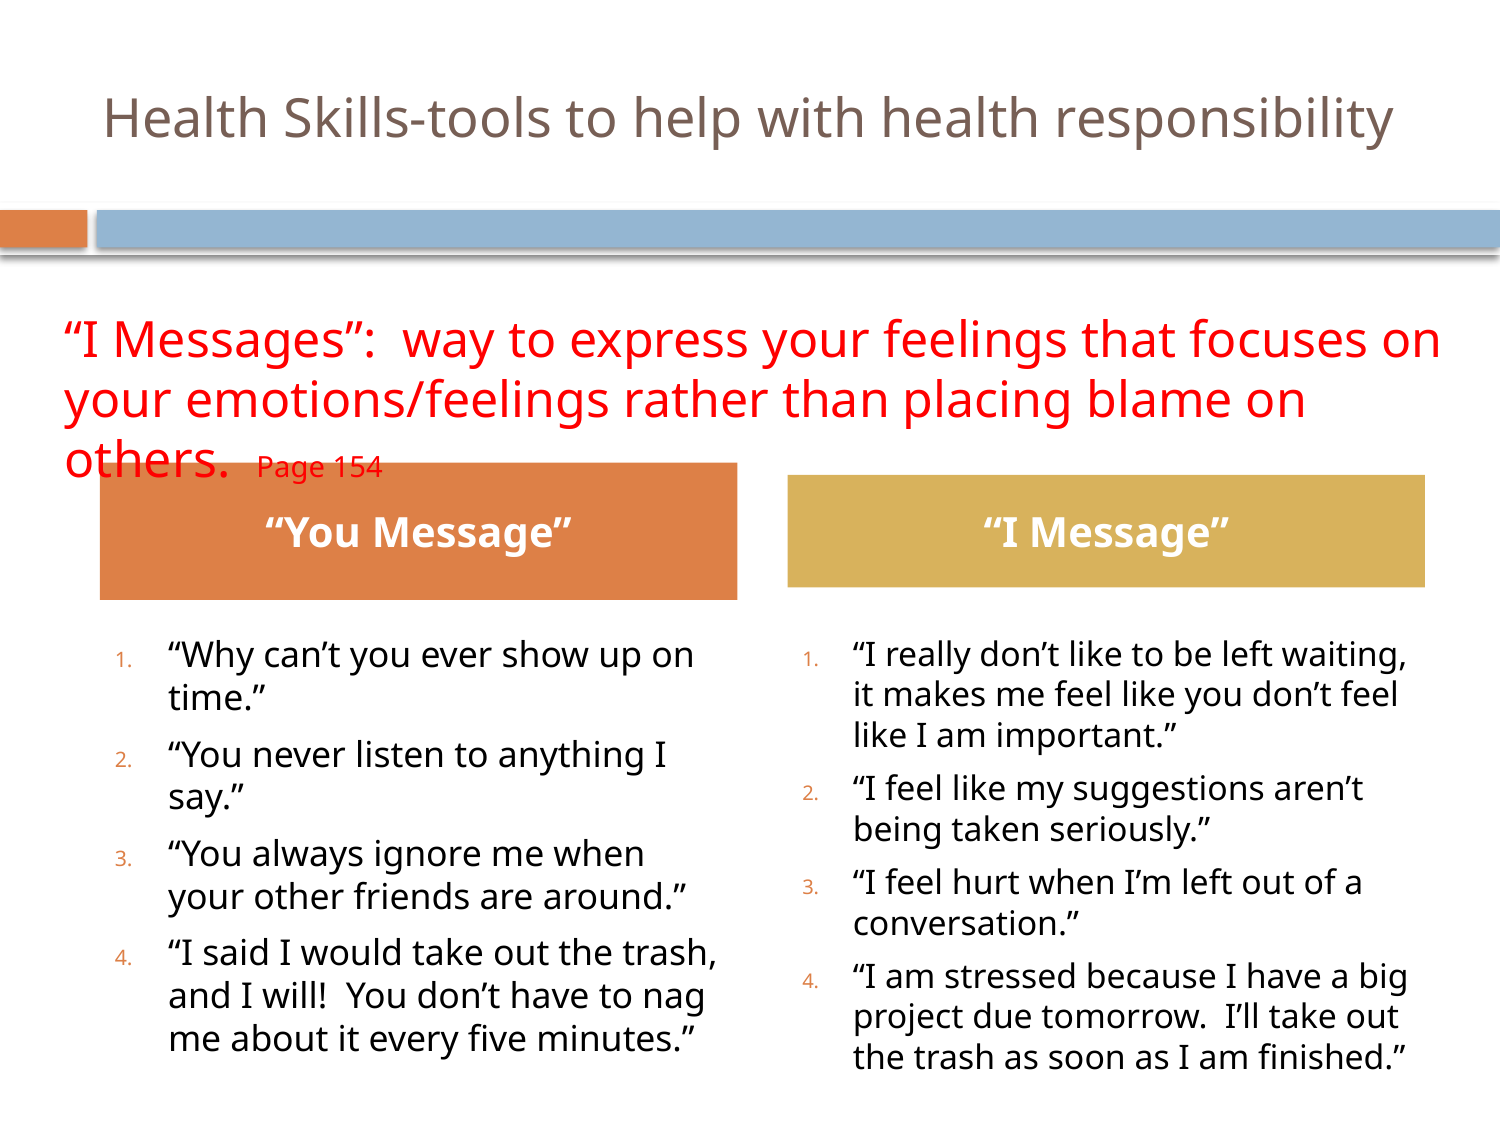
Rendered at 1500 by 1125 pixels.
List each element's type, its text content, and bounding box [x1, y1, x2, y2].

list “Why can’t you ever show up on time.” “You never listen to anything I say.” “You always ignore me when your other friends are around.” “I said I would take out the trash, and I will! You don’t have to nag me about it every five minutes.” [99, 624, 738, 1075]
title Health Skills-tools to help with health responsibility [87, 44, 1425, 188]
list “I Message” [787, 495, 1425, 588]
list “I really don’t like to be left waiting, it makes me feel like you don’t feel like I am important.” “I feel like my suggestions aren’t being taken seriously.” “I feel hurt when I’m left out of a conversation.” “I am stressed because I have a big project due tomorrow. I’ll take out the trash as soon as I am finished.” [787, 624, 1425, 1125]
list “You Message” [99, 495, 738, 600]
text_box “I Messages”: way to express your feelings that focuses on your emotions/feelings rather than placing blame on others. Page 154 [49, 299, 1463, 495]
